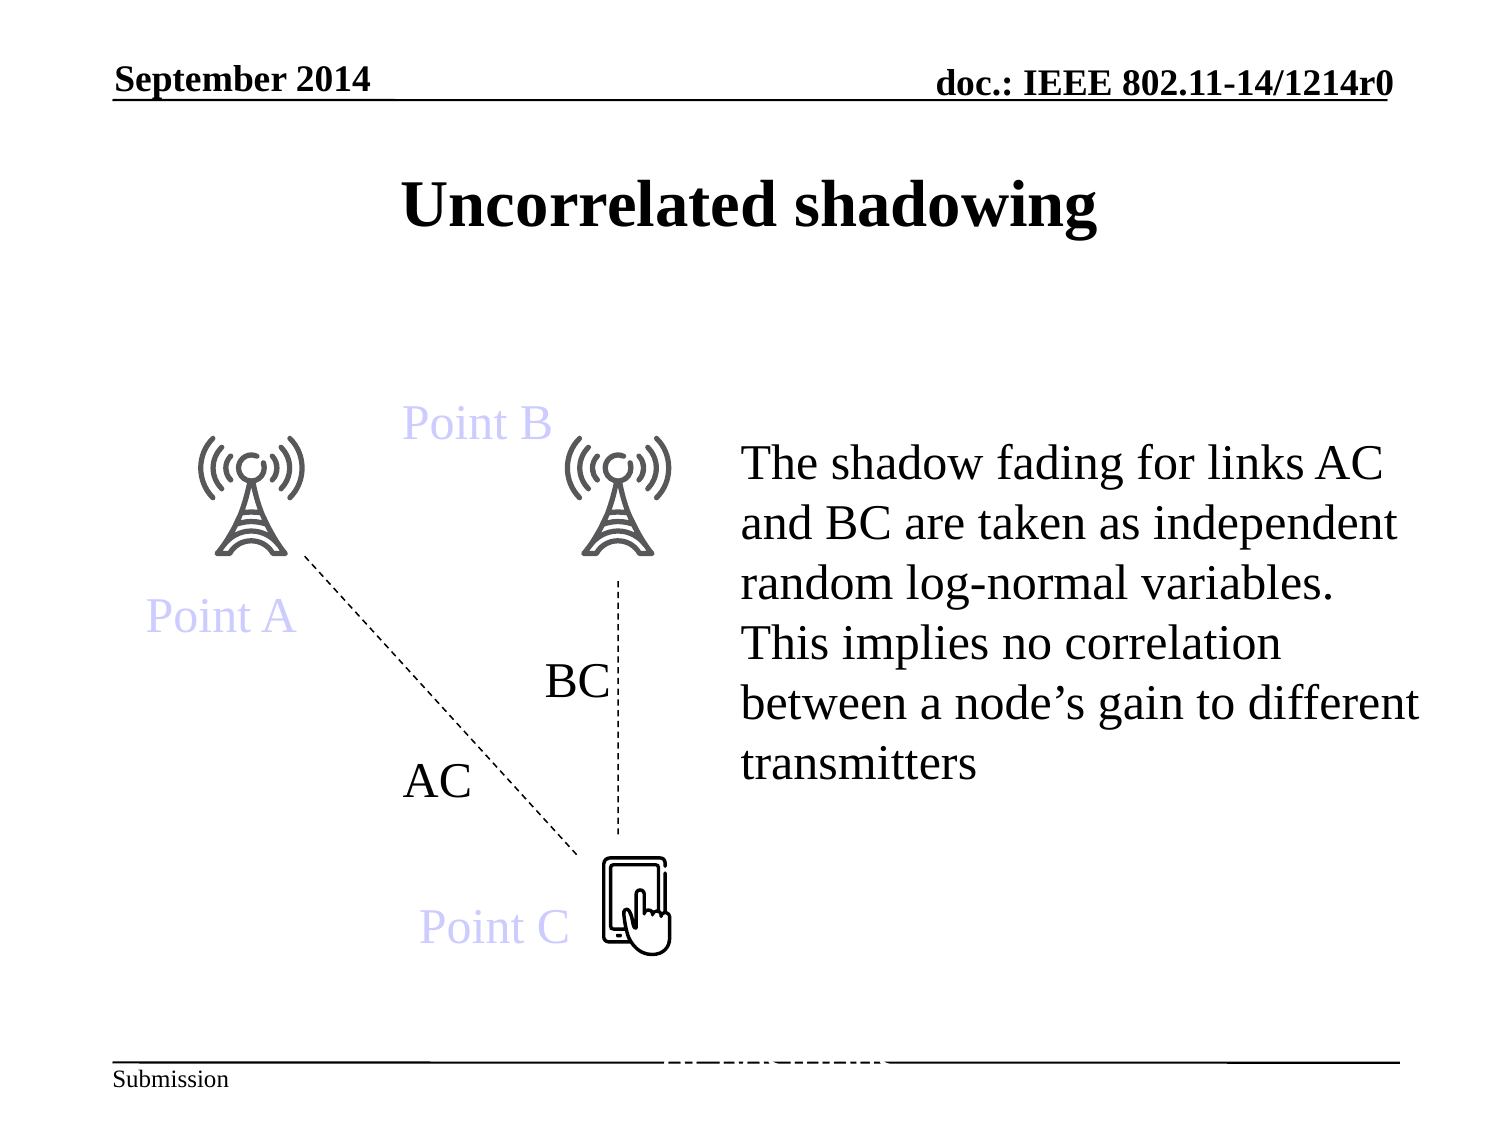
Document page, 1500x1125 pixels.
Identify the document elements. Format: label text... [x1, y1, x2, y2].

text_box Point C [404, 886, 586, 962]
text_box Point B [387, 382, 602, 458]
text_box Point A [130, 575, 312, 650]
text_box Mapping of positions [647, 960, 913, 1096]
text_box [278, 444, 293, 492]
text_box [581, 452, 655, 557]
text_box AC [387, 740, 487, 815]
title Uncorrelated shadowing [112, 112, 1388, 288]
text_box [653, 435, 672, 501]
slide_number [114, 54, 423, 100]
text_box [214, 452, 288, 557]
text_box The shadow fading for links AC and BC are taken as independent random log-normal variables. This implies no correlation between a node’s gain to different transmitters [725, 422, 1446, 797]
text_box [577, 458, 592, 492]
text_box [564, 458, 583, 501]
text_box [602, 856, 672, 957]
text_box [198, 435, 216, 501]
text_box [210, 444, 225, 492]
text_box [287, 435, 305, 501]
text_box [645, 444, 659, 492]
text_box BC [529, 640, 627, 716]
